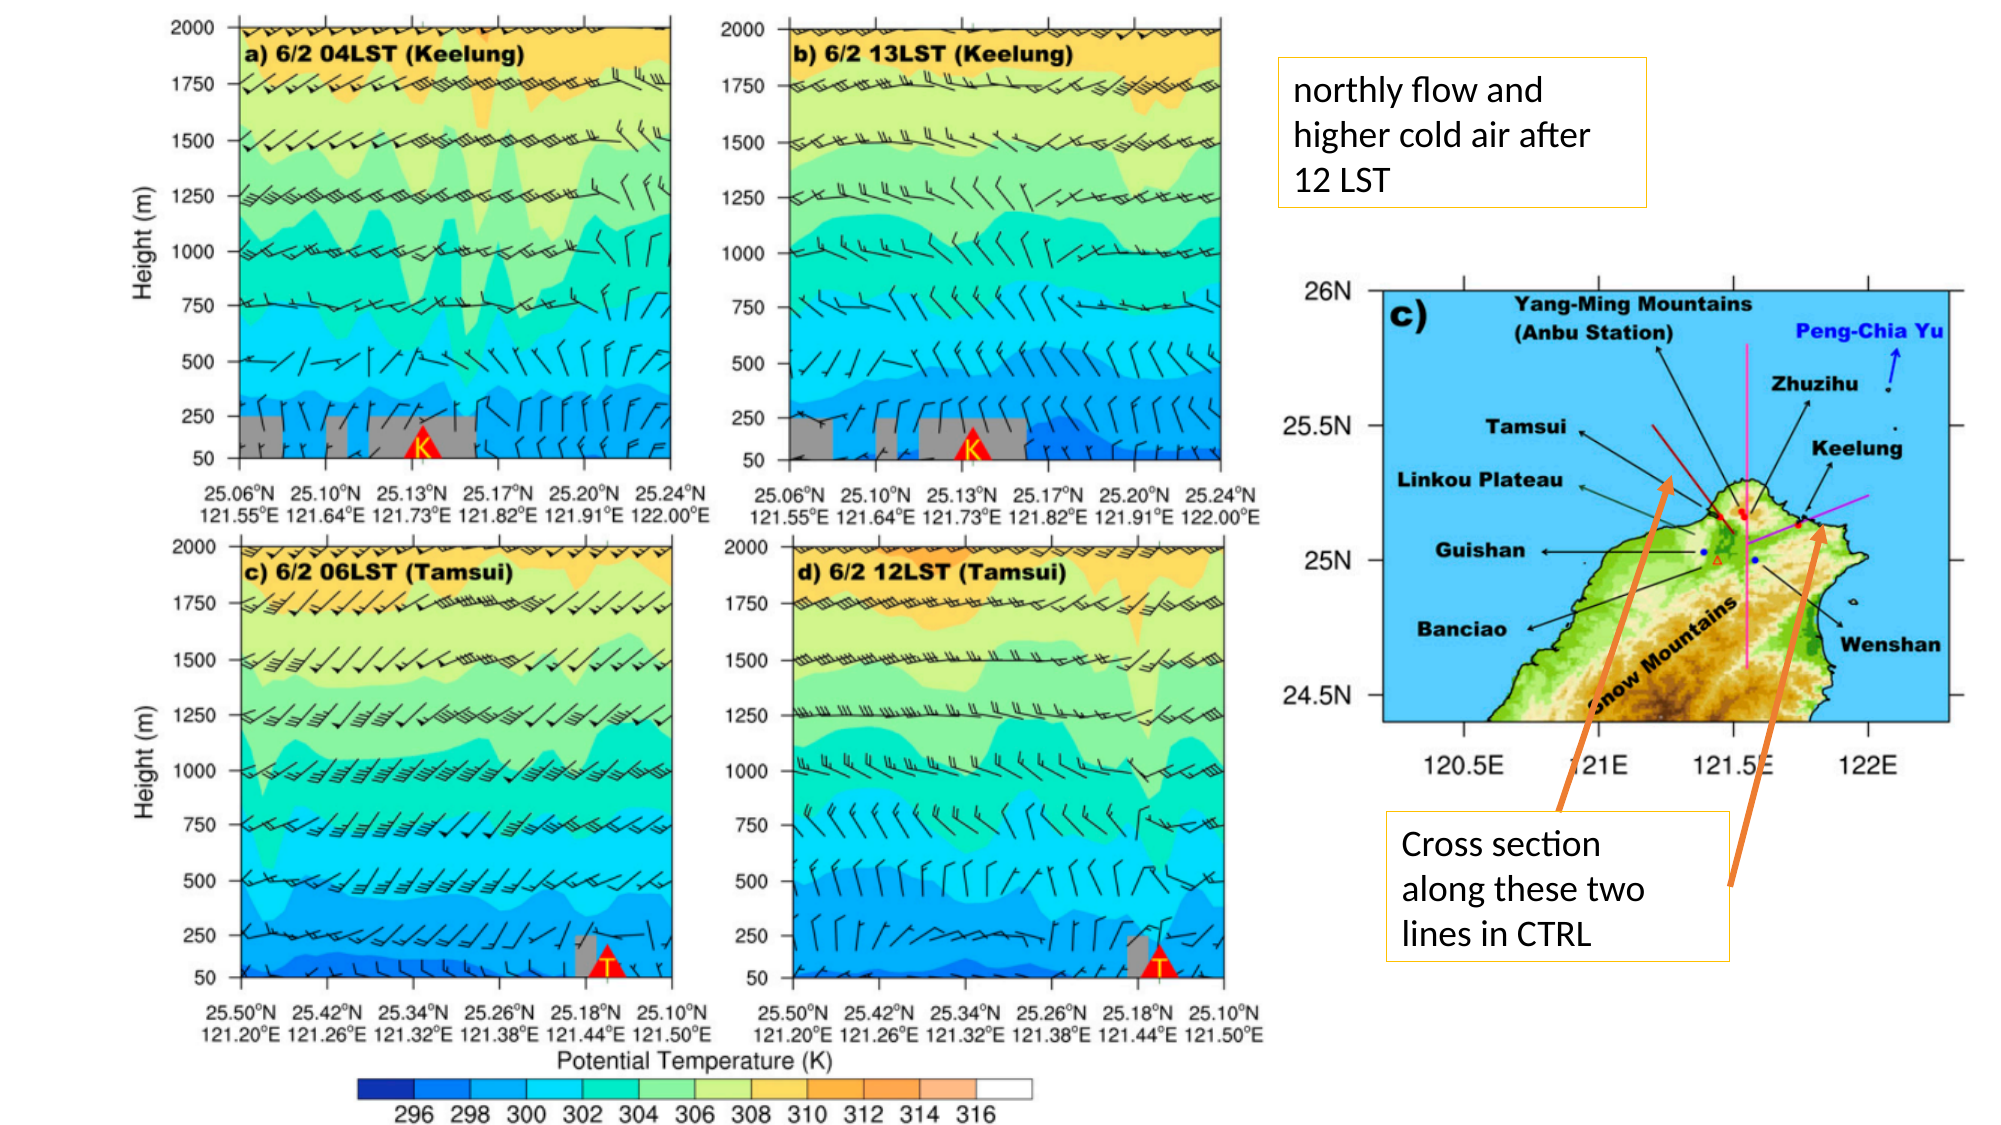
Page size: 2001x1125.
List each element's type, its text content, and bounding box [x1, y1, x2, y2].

picture [100, 0, 1974, 1125]
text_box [1558, 474, 1672, 812]
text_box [1729, 523, 1824, 888]
text_box Cross section along these two lines in CTRL [1386, 811, 1730, 962]
text_box northly flow and higher cold air after 12 LST [1279, 57, 1647, 208]
